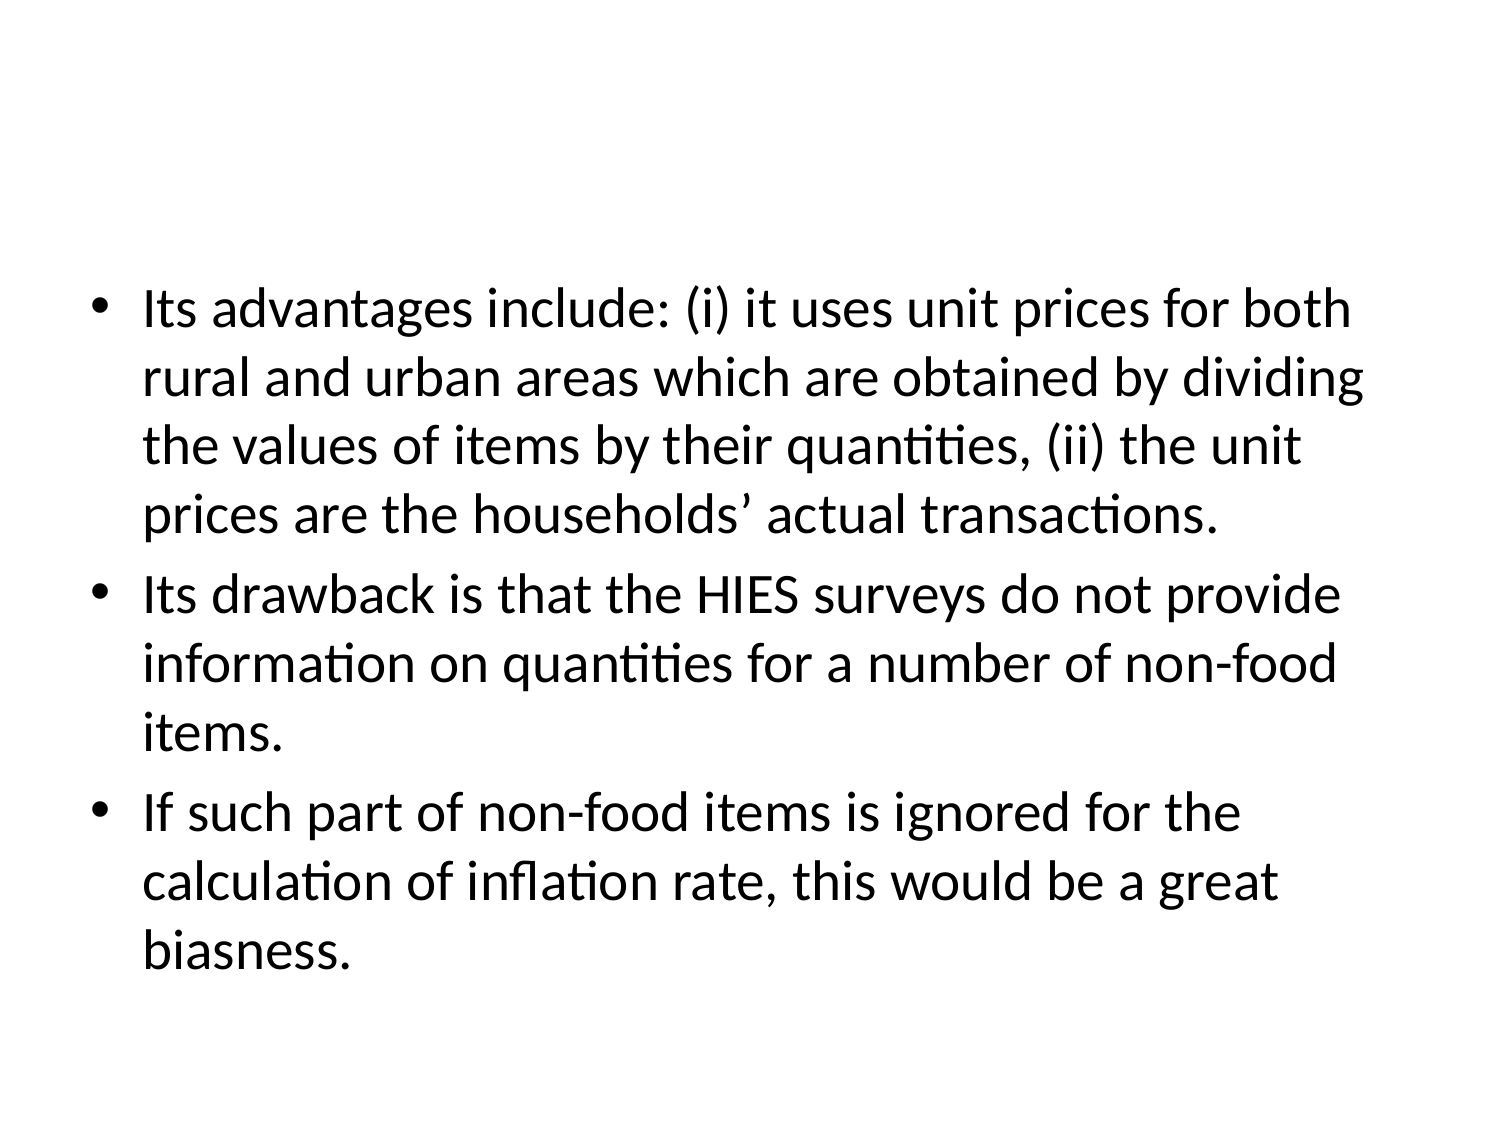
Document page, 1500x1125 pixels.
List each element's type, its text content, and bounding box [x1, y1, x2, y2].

list Its advantages include: (i) it uses unit prices for both rural and urban areas which are obtained by dividing the values of items by their quantities, (ii) the unit prices are the households’ actual transactions. Its drawback is that the HIES surveys do not provide information on quantities for a number of non-food items. If such part of non-food items is ignored for the calculation of inflation rate, this would be a great biasness. [75, 262, 1425, 1005]
